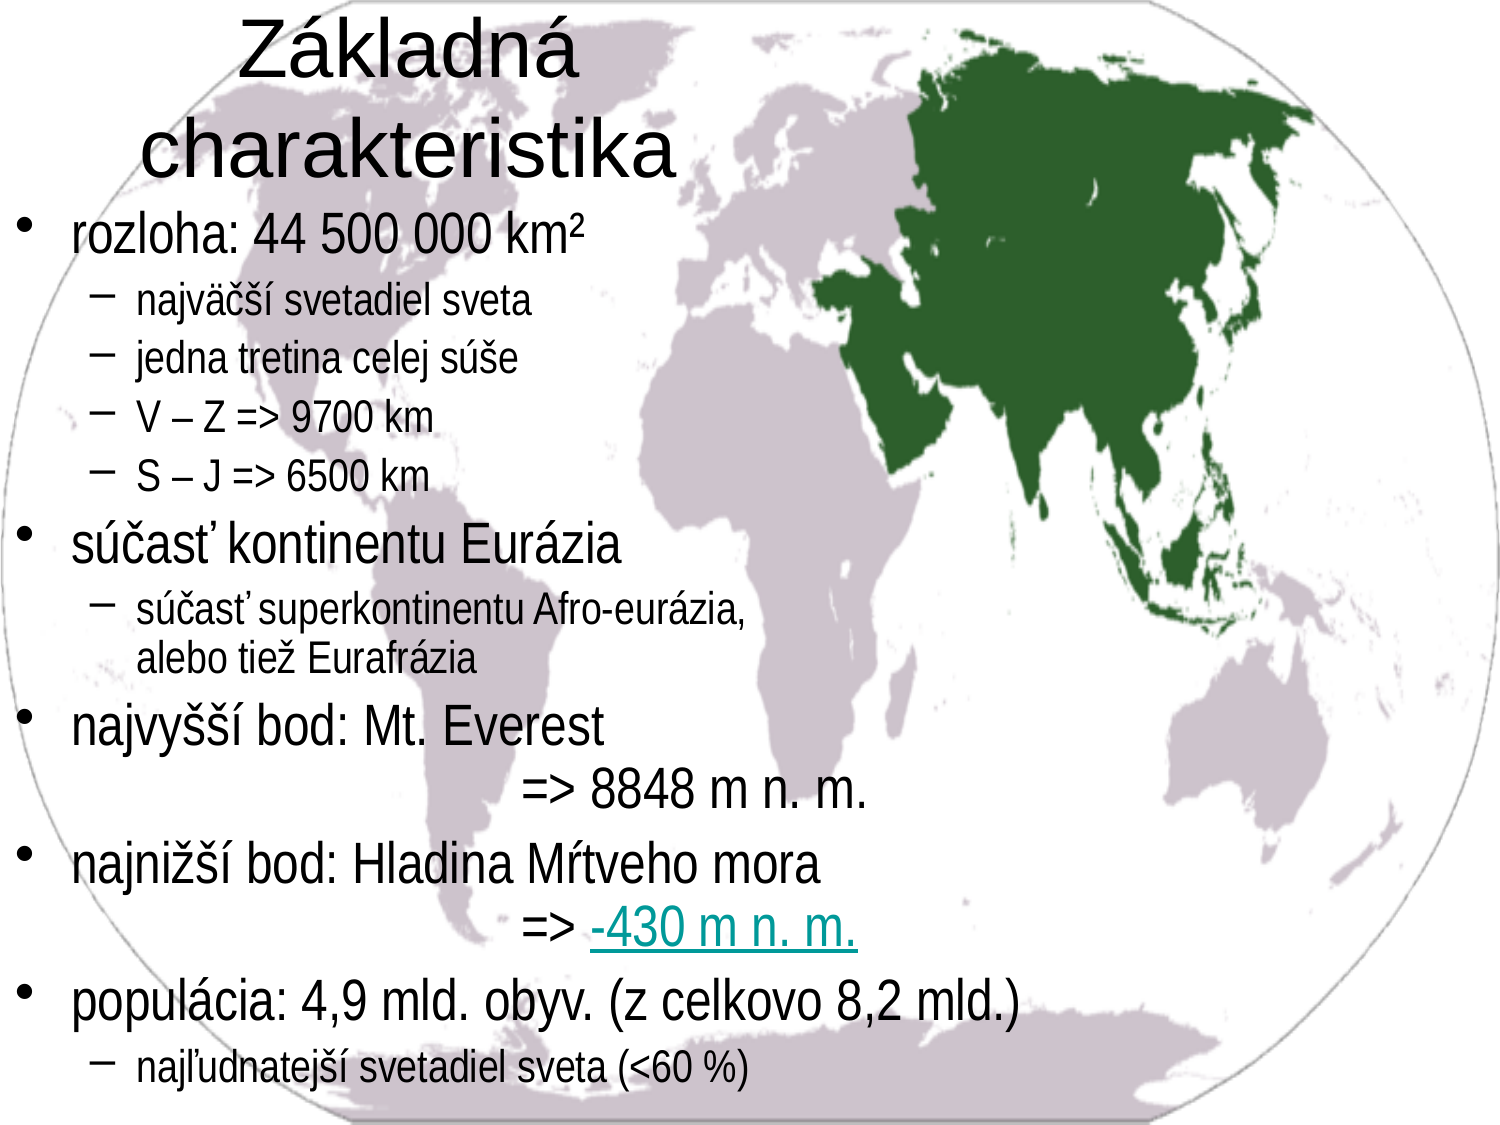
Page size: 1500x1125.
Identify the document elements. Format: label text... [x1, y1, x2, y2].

picture [0, 0, 1500, 1125]
text_box rozloha: 44 500 000 km² najväčší svetadiel sveta jedna tretina celej súše V – Z => 9700 km S – J => 6500 km súčasť kontinentu Eurázia súčasť superkontinentu Afro-eurázia, alebo tiež Eurafrázia najvyšší bod: Mt. Everest => 8848 m n. m. najnižší bod: Hladina Mŕtveho mora => -430 m n. m. populácia: 4,9 mld. obyv. (z celkovo 8,2 mld.) najľudnatejší svetadiel sveta (<60 %) [0, 196, 1069, 1125]
title Základná charakteristika [0, 0, 817, 188]
